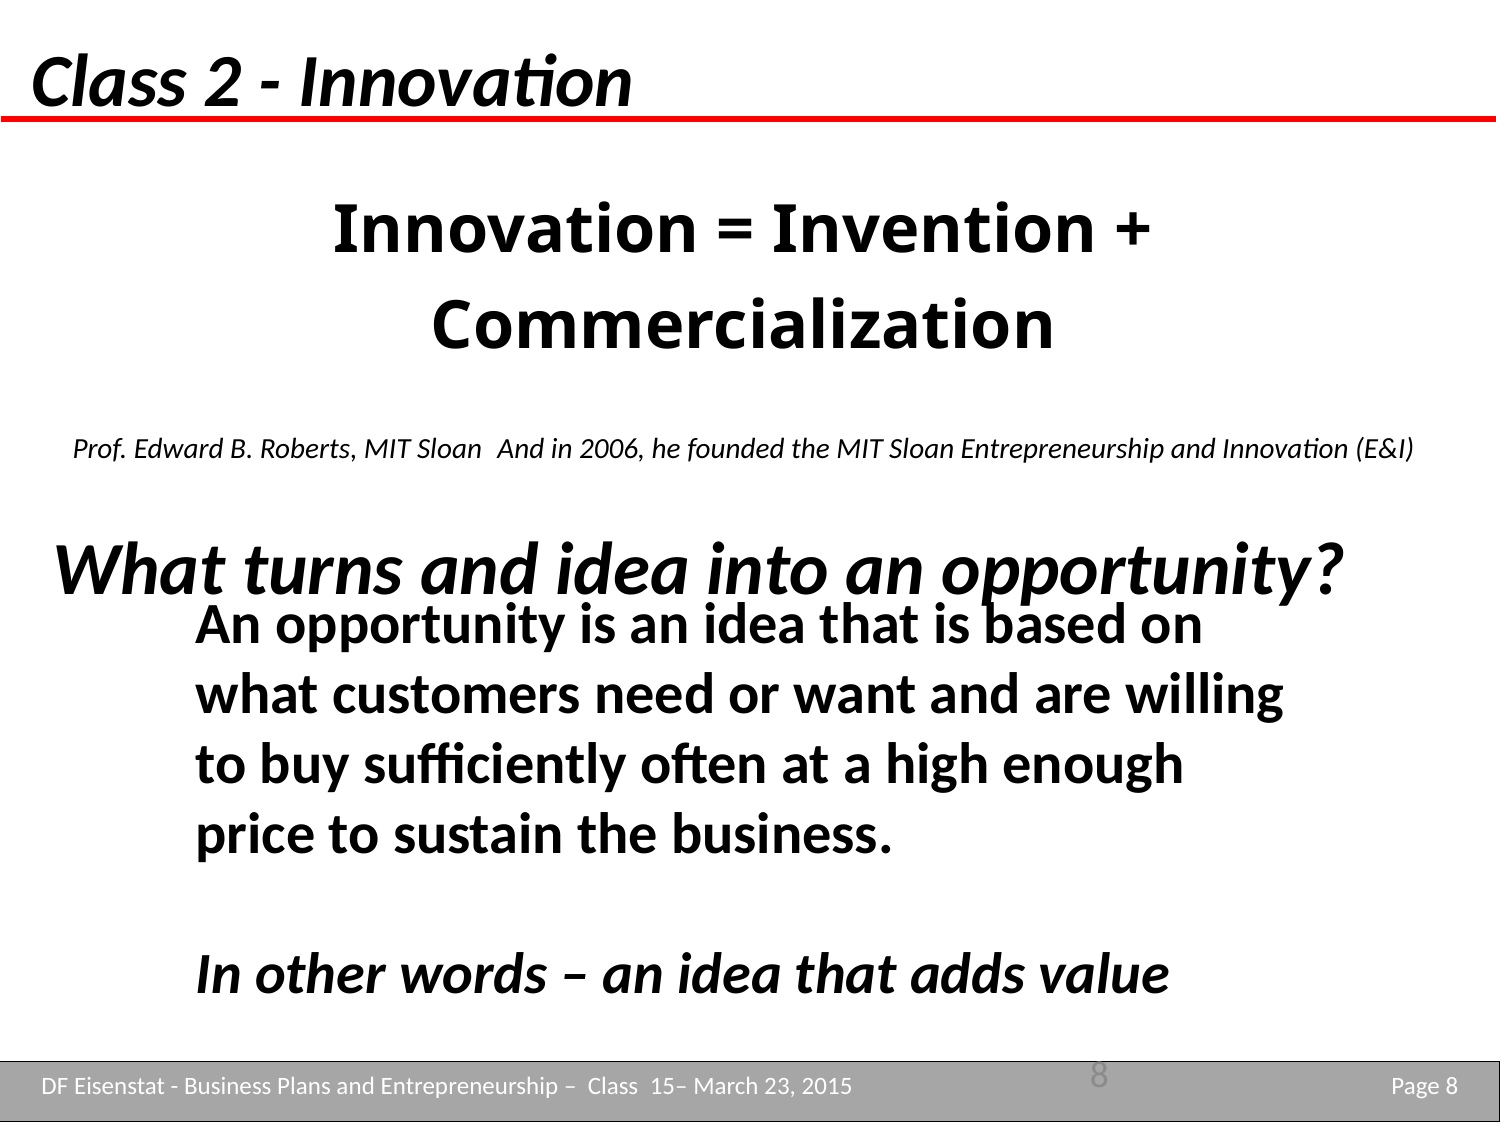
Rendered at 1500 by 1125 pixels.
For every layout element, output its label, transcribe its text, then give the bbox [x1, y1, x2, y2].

text_box An opportunity is an idea that is based on what customers need or want and are willing to buy sufficiently often at a high enough price to sustain the business. In other words – an idea that adds value [180, 577, 1331, 1013]
text_box Class 2 - Innovation [16, 23, 1442, 129]
text_box Innovation = Invention + Commercialization Prof. Edward B. Roberts, MIT Sloan And in 2006, he founded the MIT Sloan Entrepreneurship and Innovation (E&I) What turns and idea into an opportunity? [37, 162, 1450, 993]
slide_number 8 [1074, 1042, 1425, 1103]
